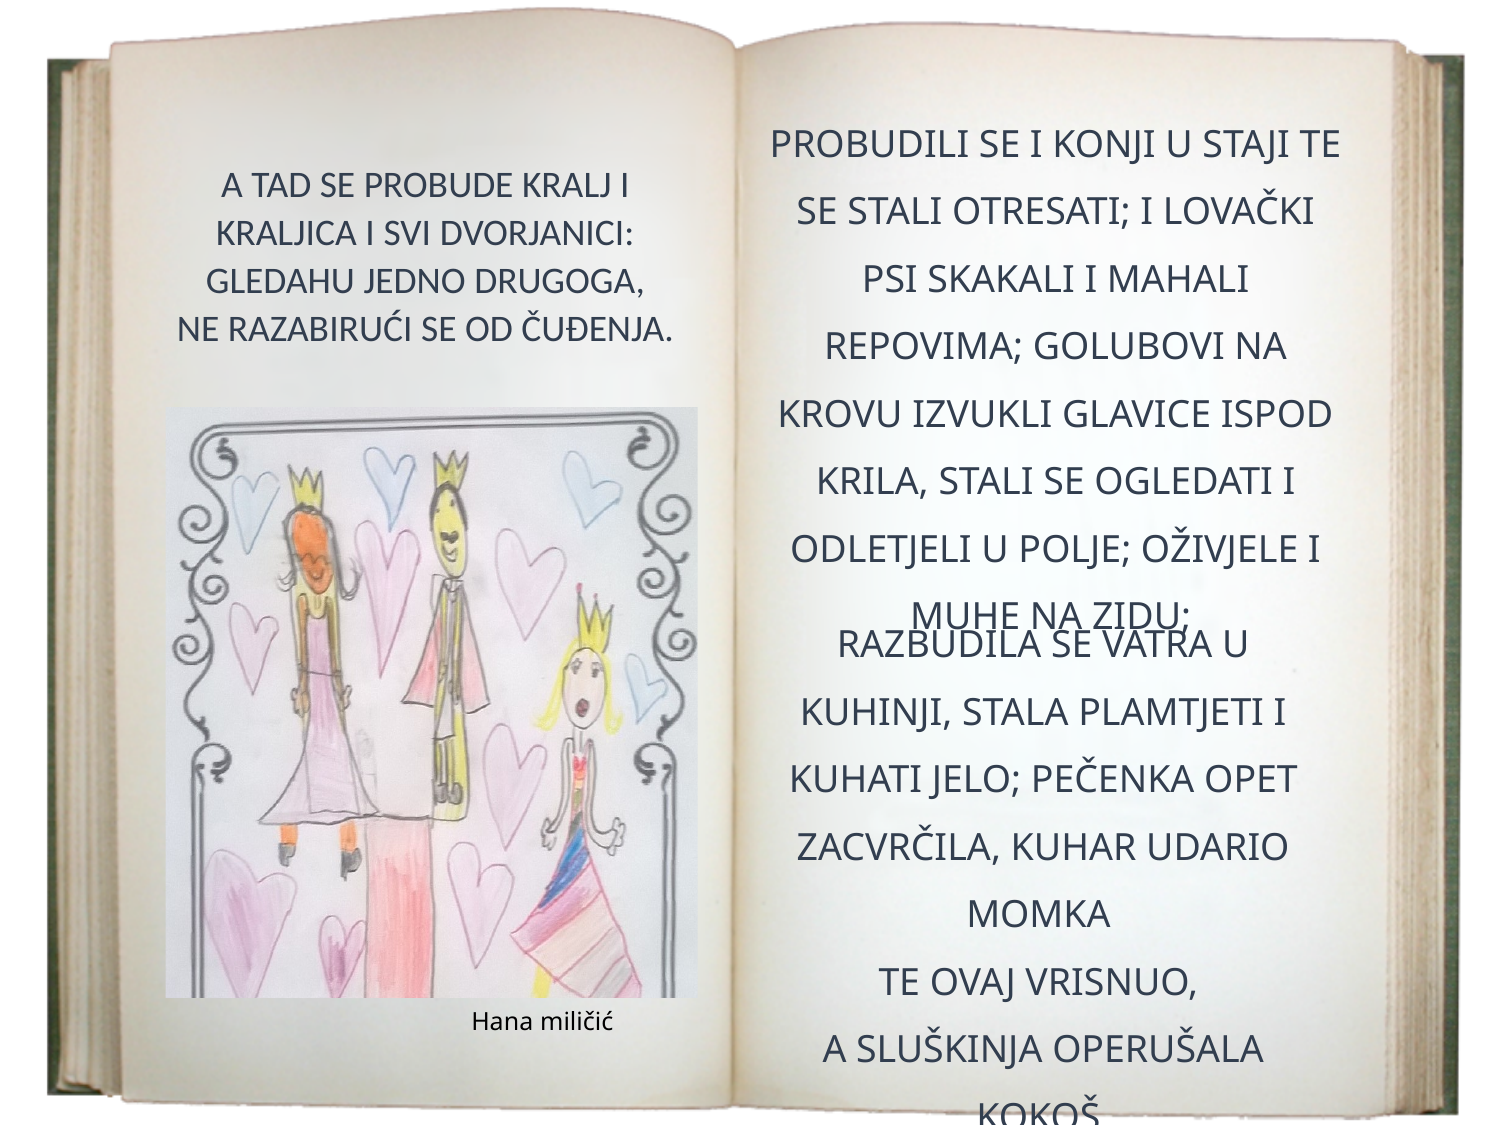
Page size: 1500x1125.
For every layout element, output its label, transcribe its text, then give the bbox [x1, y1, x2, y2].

footer Hana miličić [425, 998, 660, 1068]
text_box RAZBUDILA SE VATRA U KUHINJI, STALA PLAMTJETI I KUHATI JELO; PEČENKA OPET ZACVRČILA, KUHAR UDARIO MOMKA TE OVAJ VRISNUO, A SLUŠKINJA OPERUŠALA KOKOŠ. [749, 590, 1337, 1125]
text_box PROBUDILI SE I KONJI U STAJI TE SE STALI OTRESATI; I LOVAČKI PSI SKAKALI I MAHALI REPOVIMA; GOLUBOVI NA KROVU IZVUKLI GLAVICE ISPOD KRILA, STALI SE OGLEDATI I ODLETJELI U POLJE; OŽIVJELE I MUHE NA ZIDU; [750, 89, 1362, 645]
text_box A TAD SE PROBUDE KRALJ I KRALJICA I SVI DVORJANICI: GLEDAHU JEDNO DRUGOGA, NE RAZABIRUĆI SE OD ČUĐENJA. [159, 149, 692, 405]
picture [8, 2, 1485, 1125]
